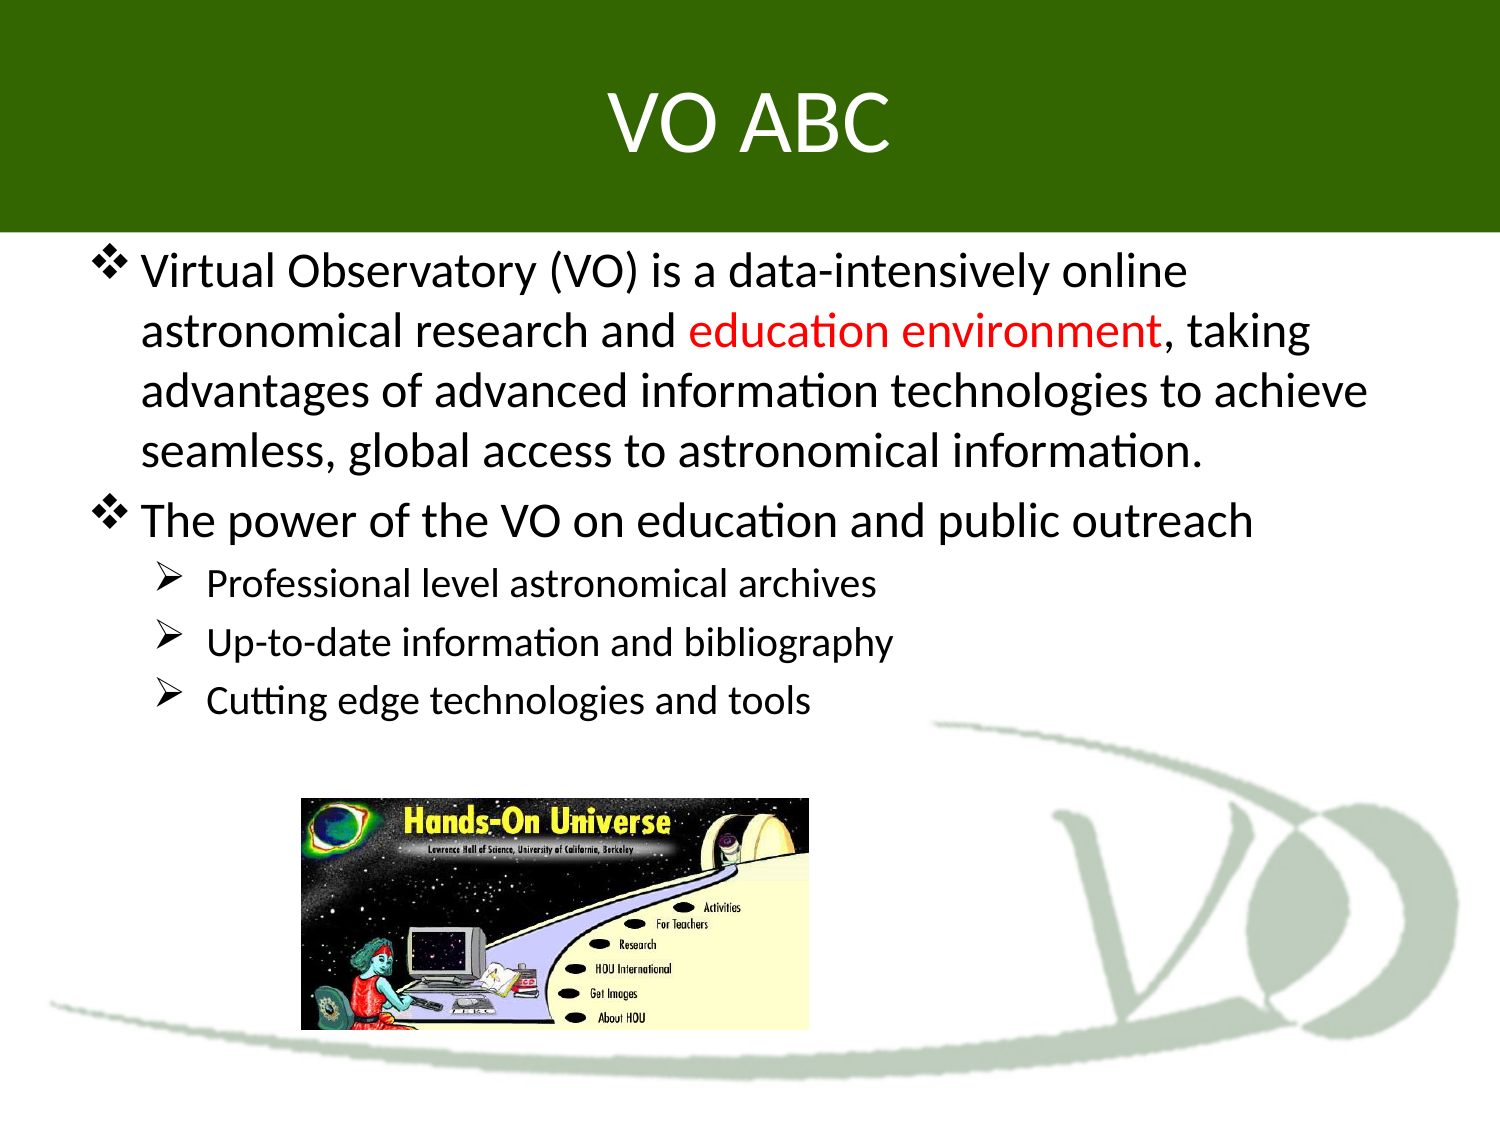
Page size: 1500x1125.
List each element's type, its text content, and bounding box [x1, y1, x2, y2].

picture [0, 578, 1500, 1125]
list Virtual Observatory (VO) is a data-intensively online astronomical research and education environment, taking advantages of advanced information technologies to achieve seamless, global access to astronomical information. The power of the VO on education and public outreach Professional level astronomical archives Up-to-date information and bibliography Cutting edge technologies and tools [69, 237, 1420, 876]
text_box VO ABC [0, 0, 1500, 233]
